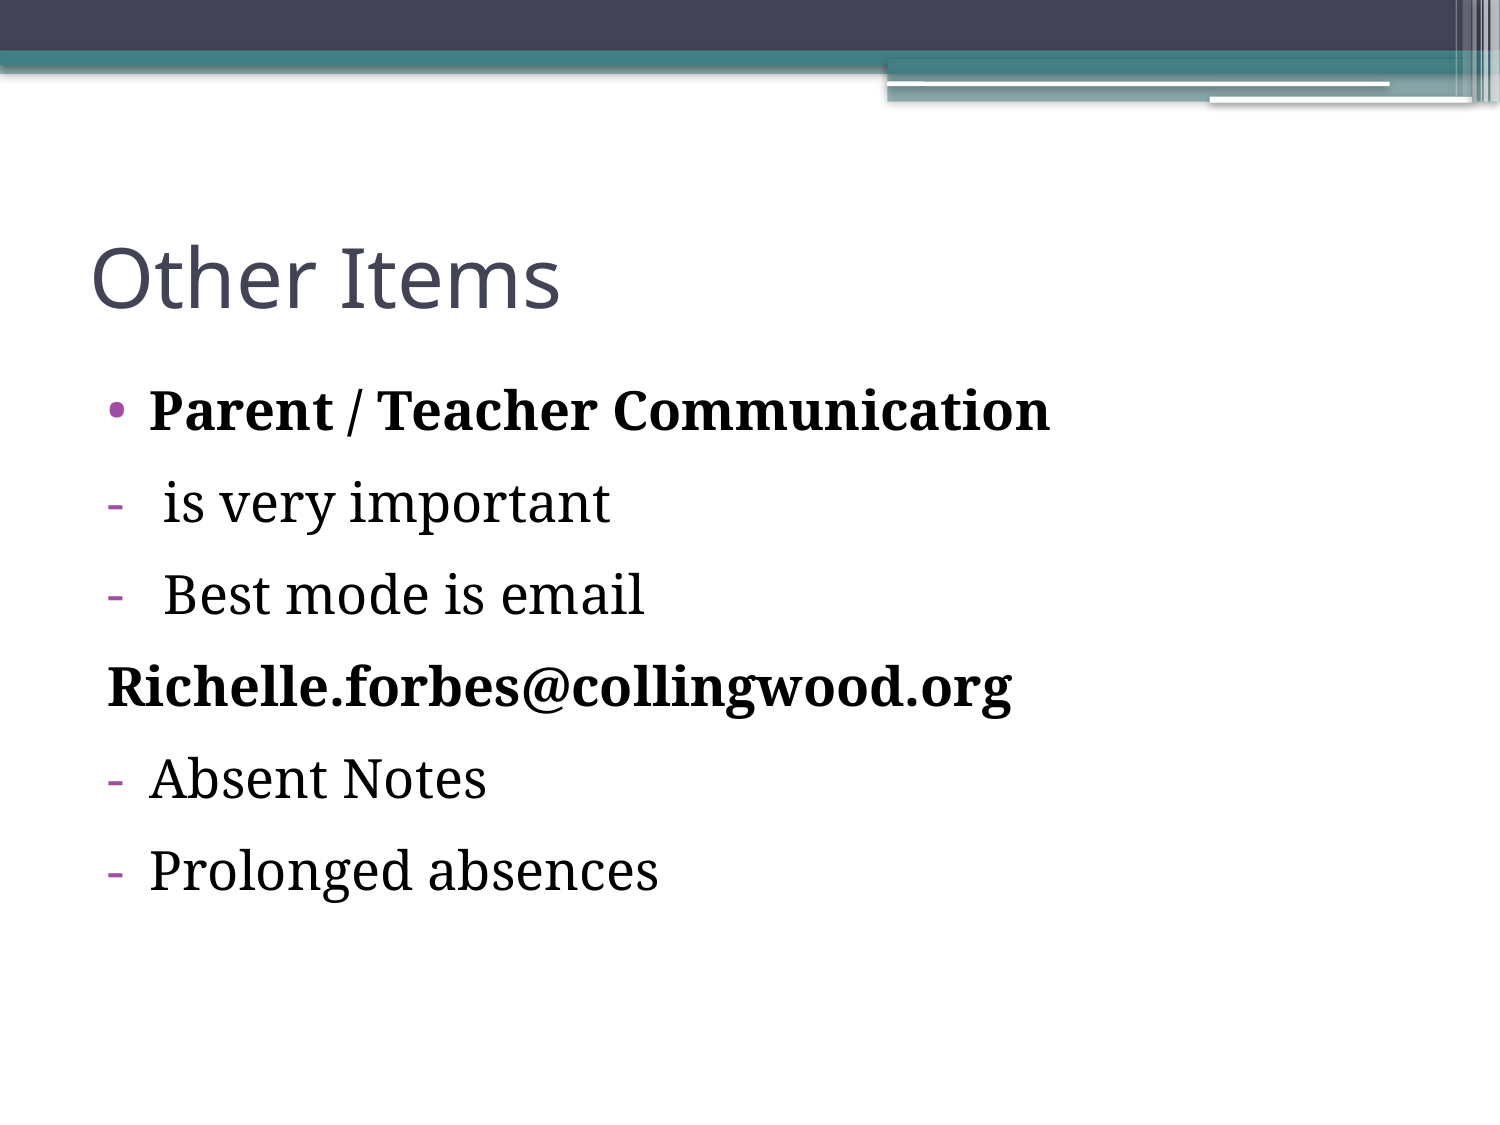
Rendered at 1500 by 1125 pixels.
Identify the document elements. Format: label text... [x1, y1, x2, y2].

list Parent / Teacher Communication is very important Best mode is email Richelle.forbes@collingwood.org Absent Notes Prolonged absences [75, 368, 1425, 1079]
title Other Items [75, 187, 1425, 363]
